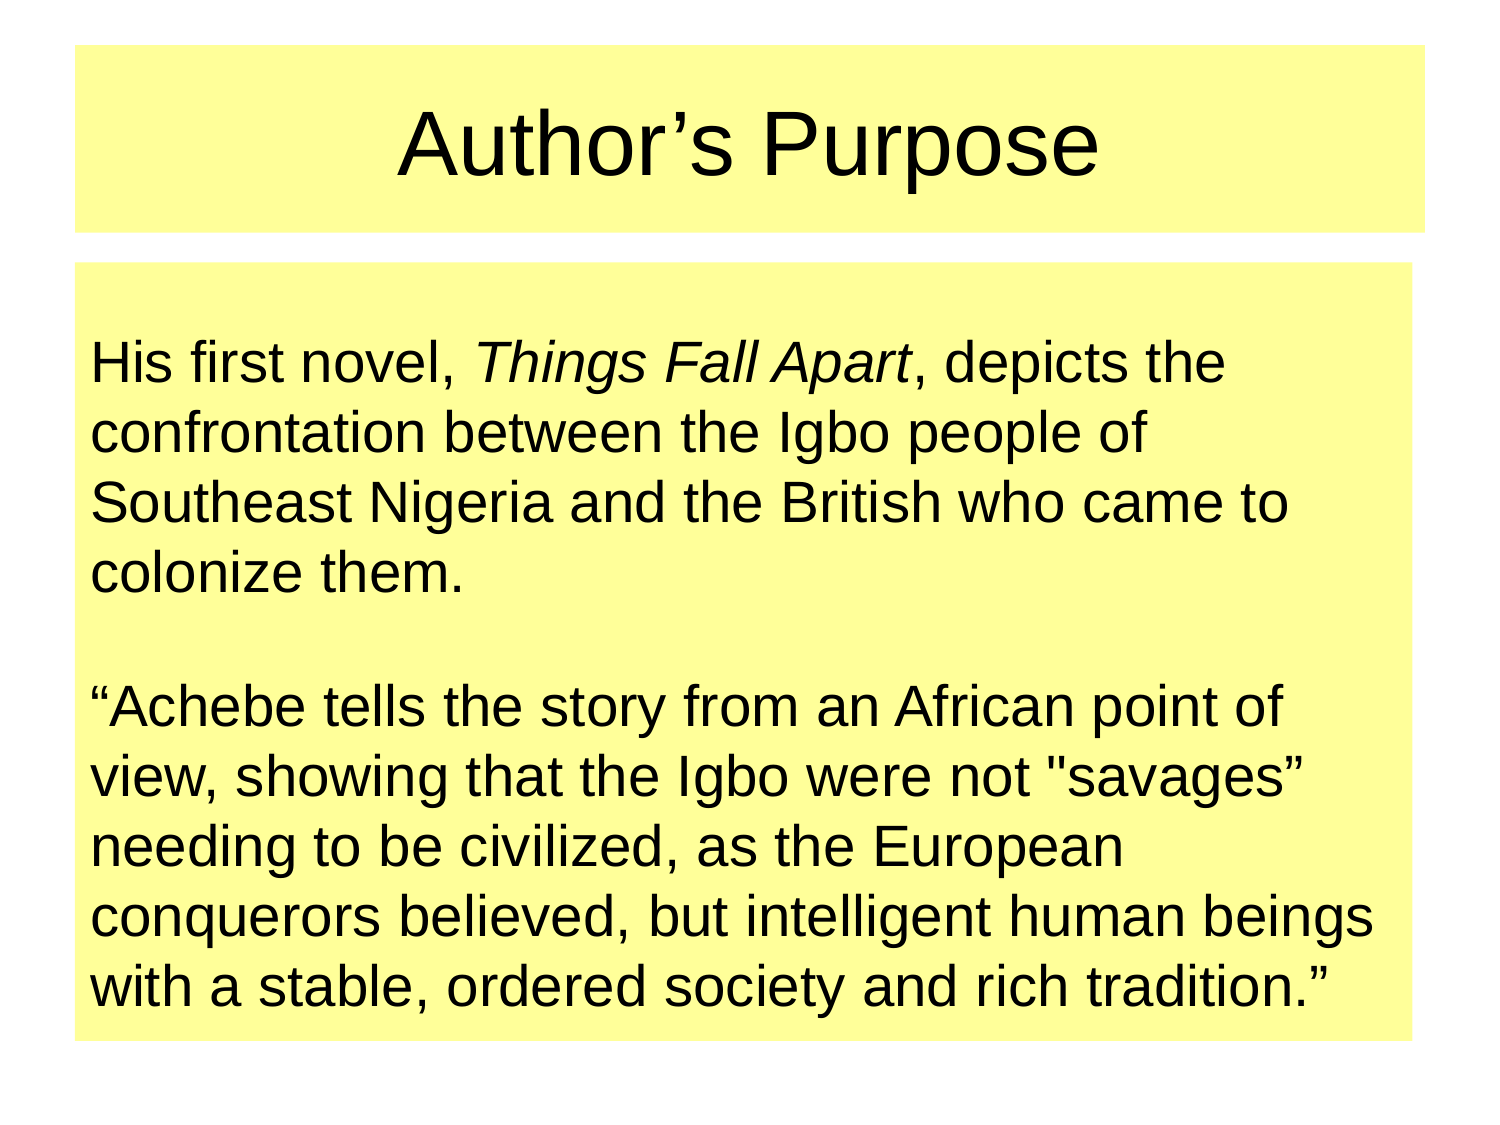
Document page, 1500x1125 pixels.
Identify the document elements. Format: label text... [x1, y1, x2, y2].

text_box His first novel, Things Fall Apart, depicts the confrontation between the Igbo people of Southeast Nigeria and the British who came to colonize them. “Achebe tells the story from an African point of view, showing that the Igbo were not "savages” needing to be civilized, as the European conquerors believed, but intelligent human beings with a stable, ordered society and rich tradition.” [74, 262, 1413, 1041]
title Author’s Purpose [75, 45, 1425, 233]
